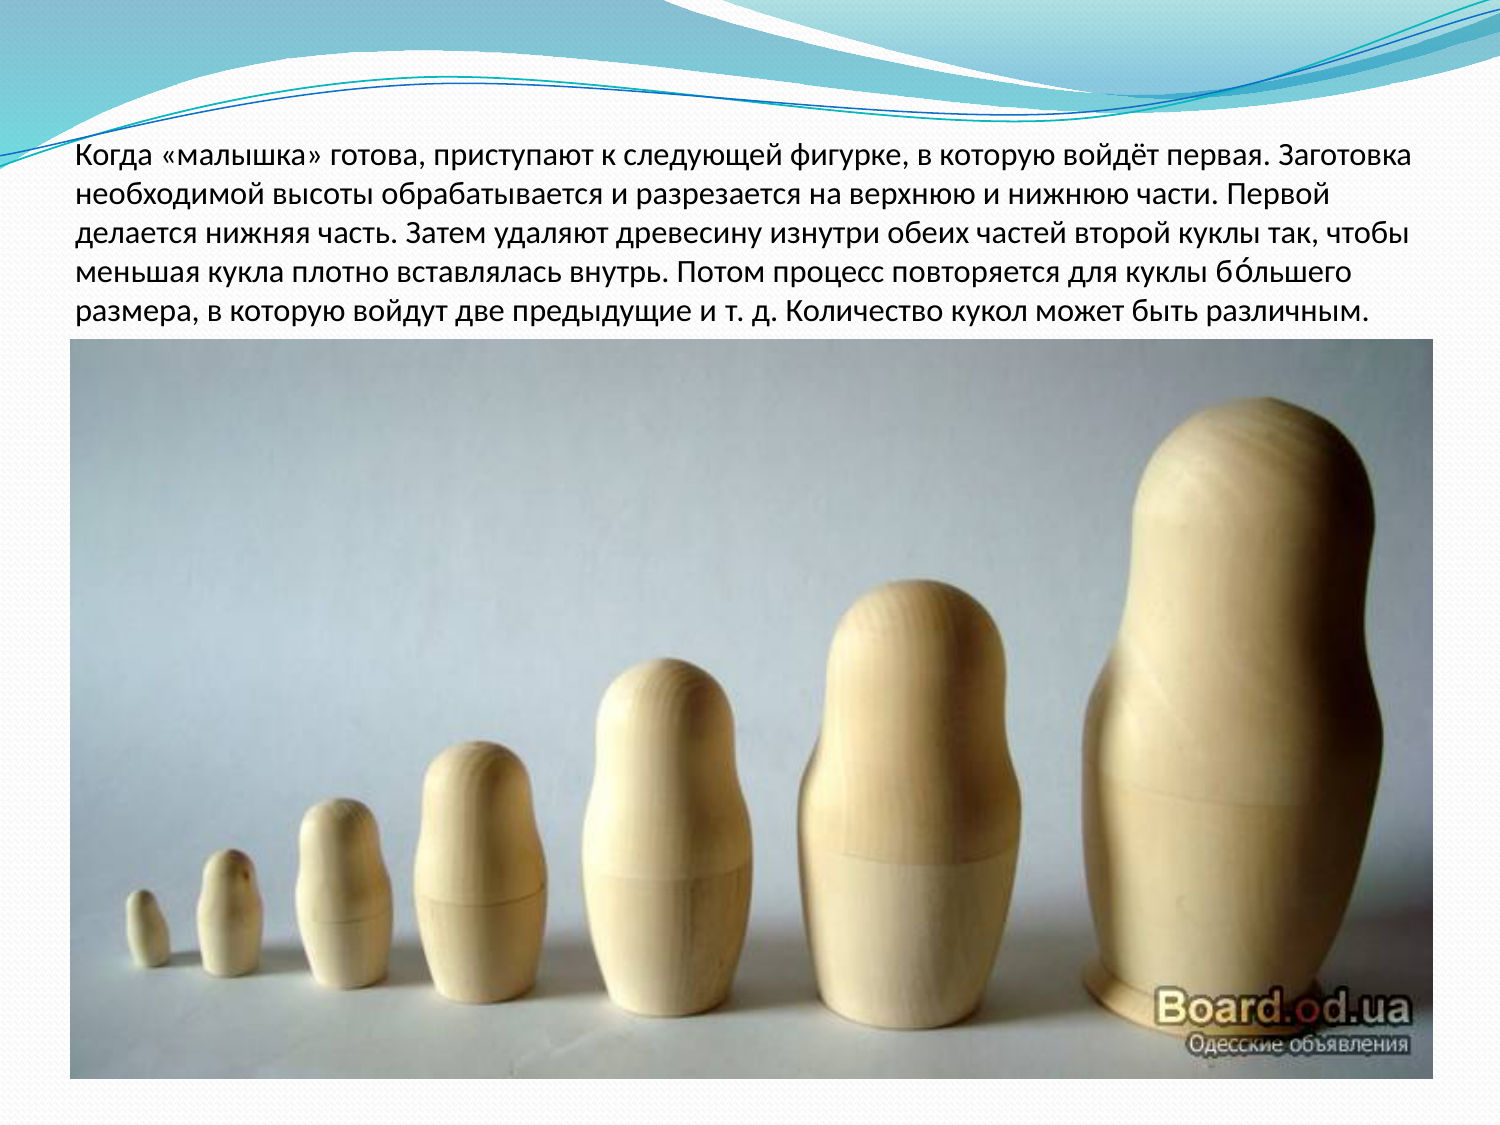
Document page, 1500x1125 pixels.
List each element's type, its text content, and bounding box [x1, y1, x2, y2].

title Когда «малышка» готова, приступают к следующей фигурке, в которую войдёт первая. Заготовка необходимой высоты обрабатывается и разрезается на верхнюю и нижнюю части. Первой делается нижняя часть. Затем удаляют древесину изнутри обеих частей второй куклы так, чтобы меньшая кукла плотно вставлялась внутрь. Потом процесс повторяется для куклы бо́льшего размера, в которую войдут две предыдущие и т. д. Количество кукол может быть различным. [75, 115, 1425, 329]
picture [70, 339, 1433, 1079]
